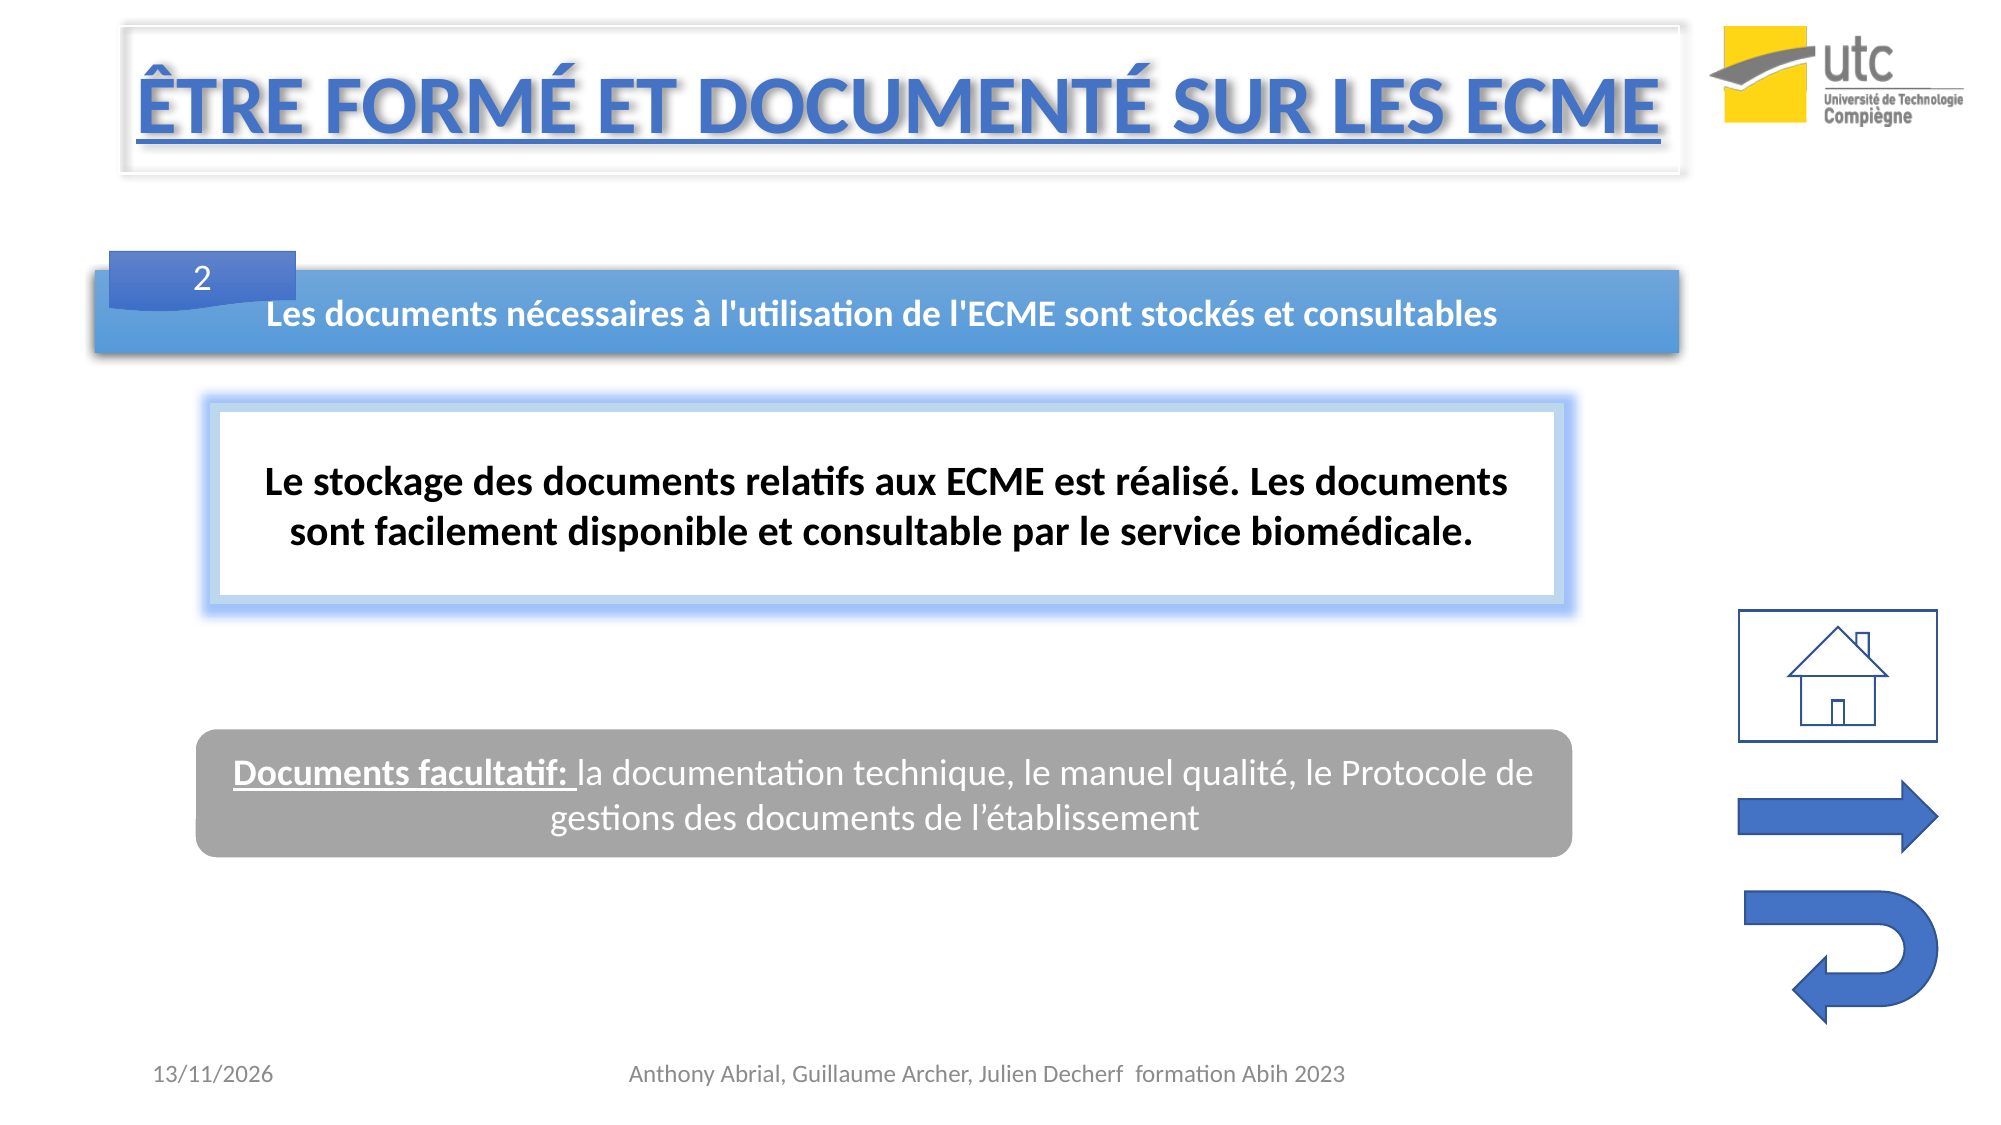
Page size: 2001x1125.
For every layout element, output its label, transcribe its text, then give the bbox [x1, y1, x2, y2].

picture [1709, 26, 1967, 127]
text_box [1738, 609, 1938, 743]
text_box Documents facultatif: la documentation technique, le manuel qualité, le Protocole de gestions des documents de l’établissement [192, 726, 1576, 861]
text_box Le stockage des documents relatifs aux ECME est réalisé. Les documents sont facilement disponible et consultable par le service biomédicale. [214, 407, 1560, 601]
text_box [94, 251, 1680, 353]
text_box [1737, 779, 1939, 854]
footer Anthony Abrial, Guillaume Archer, Julien Decherf formation Abih 2023 [542, 1042, 1439, 1103]
text_box ÊTRE FORMÉ ET DOCUMENTÉ SUR LES ECME [118, 25, 1680, 175]
text_box [1744, 890, 1939, 1025]
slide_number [137, 1042, 542, 1103]
